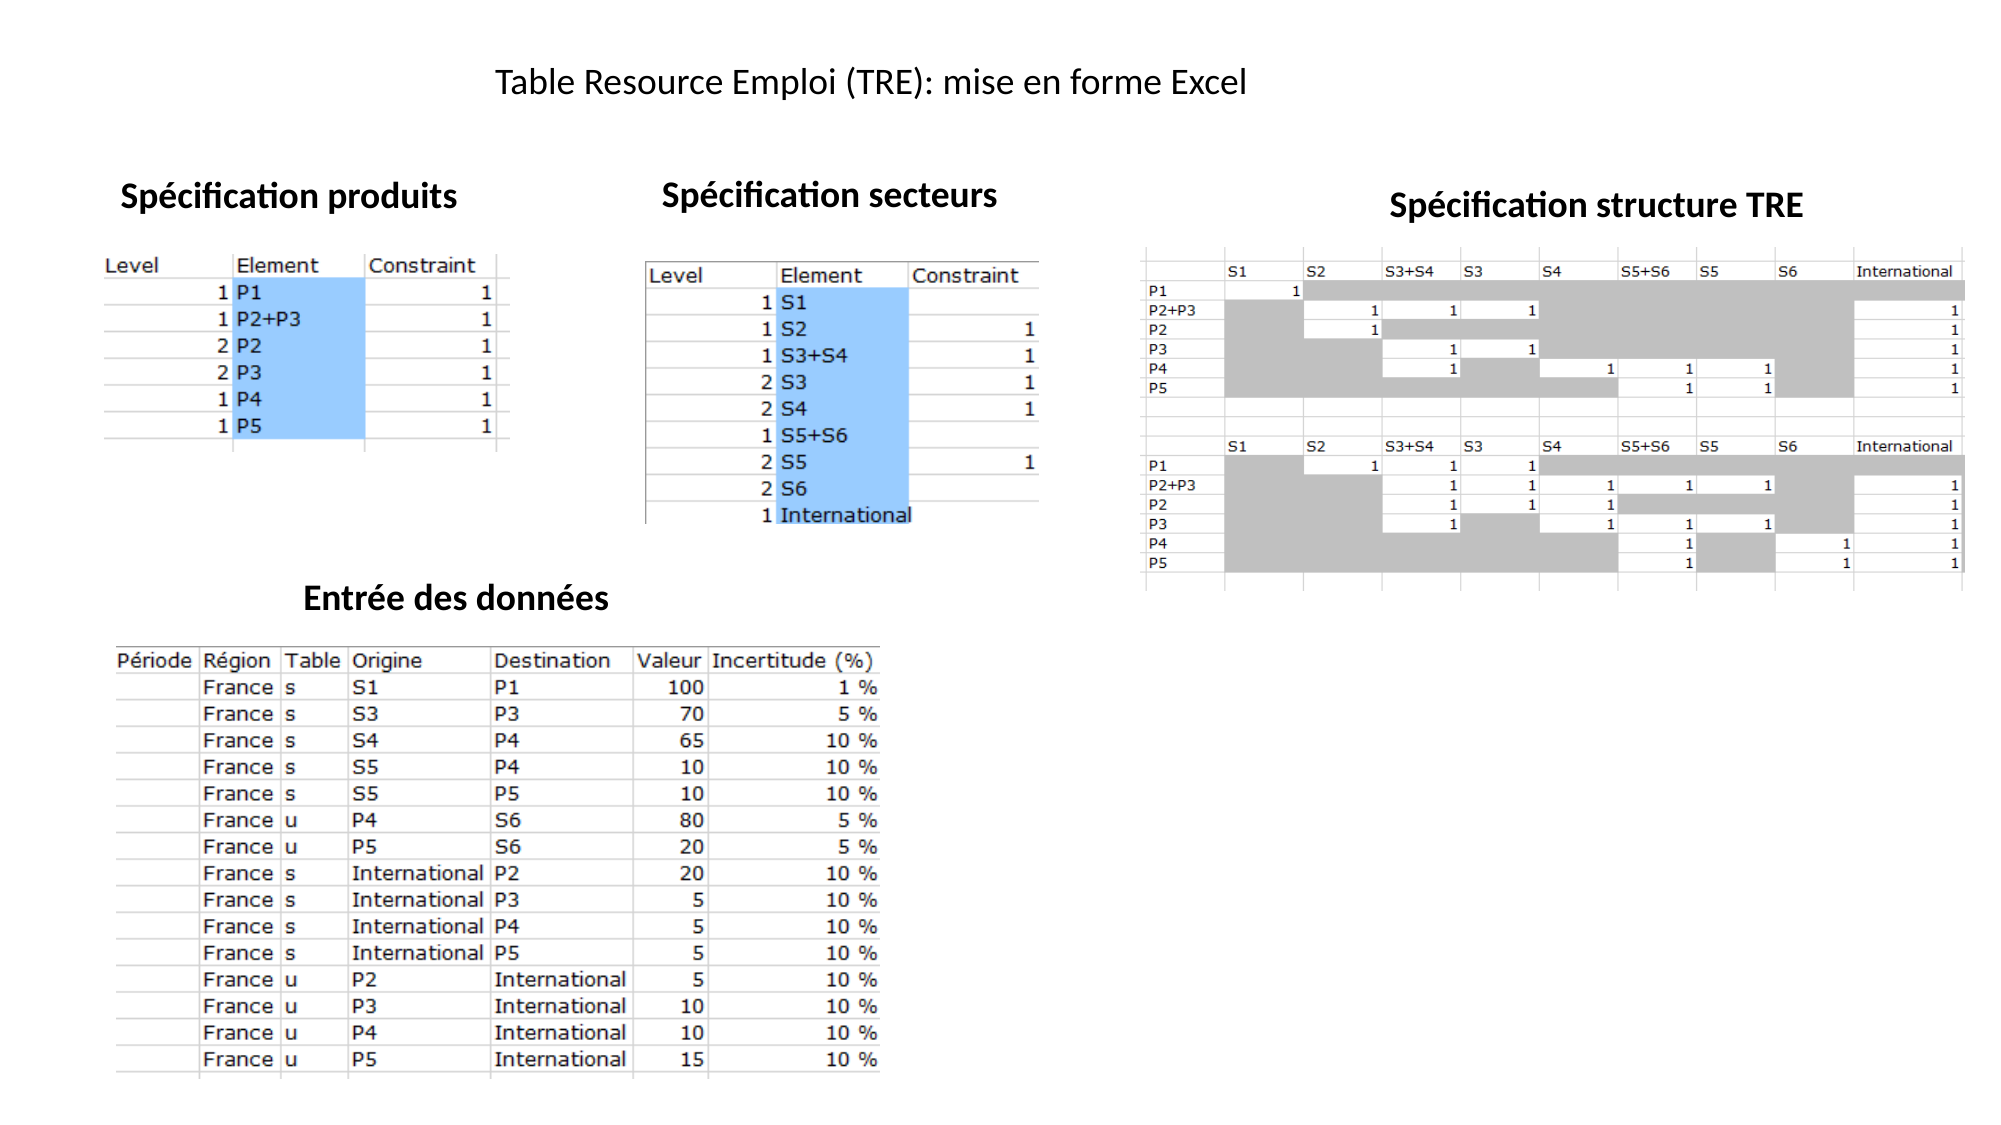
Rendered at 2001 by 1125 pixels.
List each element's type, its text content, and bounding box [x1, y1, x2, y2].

picture [104, 254, 510, 452]
text_box Spécification produits [105, 163, 540, 224]
picture [1140, 247, 1965, 591]
text_box Spécification structure TRE [1374, 172, 1878, 233]
text_box Table Resource Emploi (TRE): mise en forme Excel [480, 49, 1630, 110]
text_box Spécification secteurs [647, 163, 1082, 223]
picture [116, 646, 880, 1079]
picture [645, 261, 1039, 524]
text_box Entrée des données [288, 565, 723, 626]
